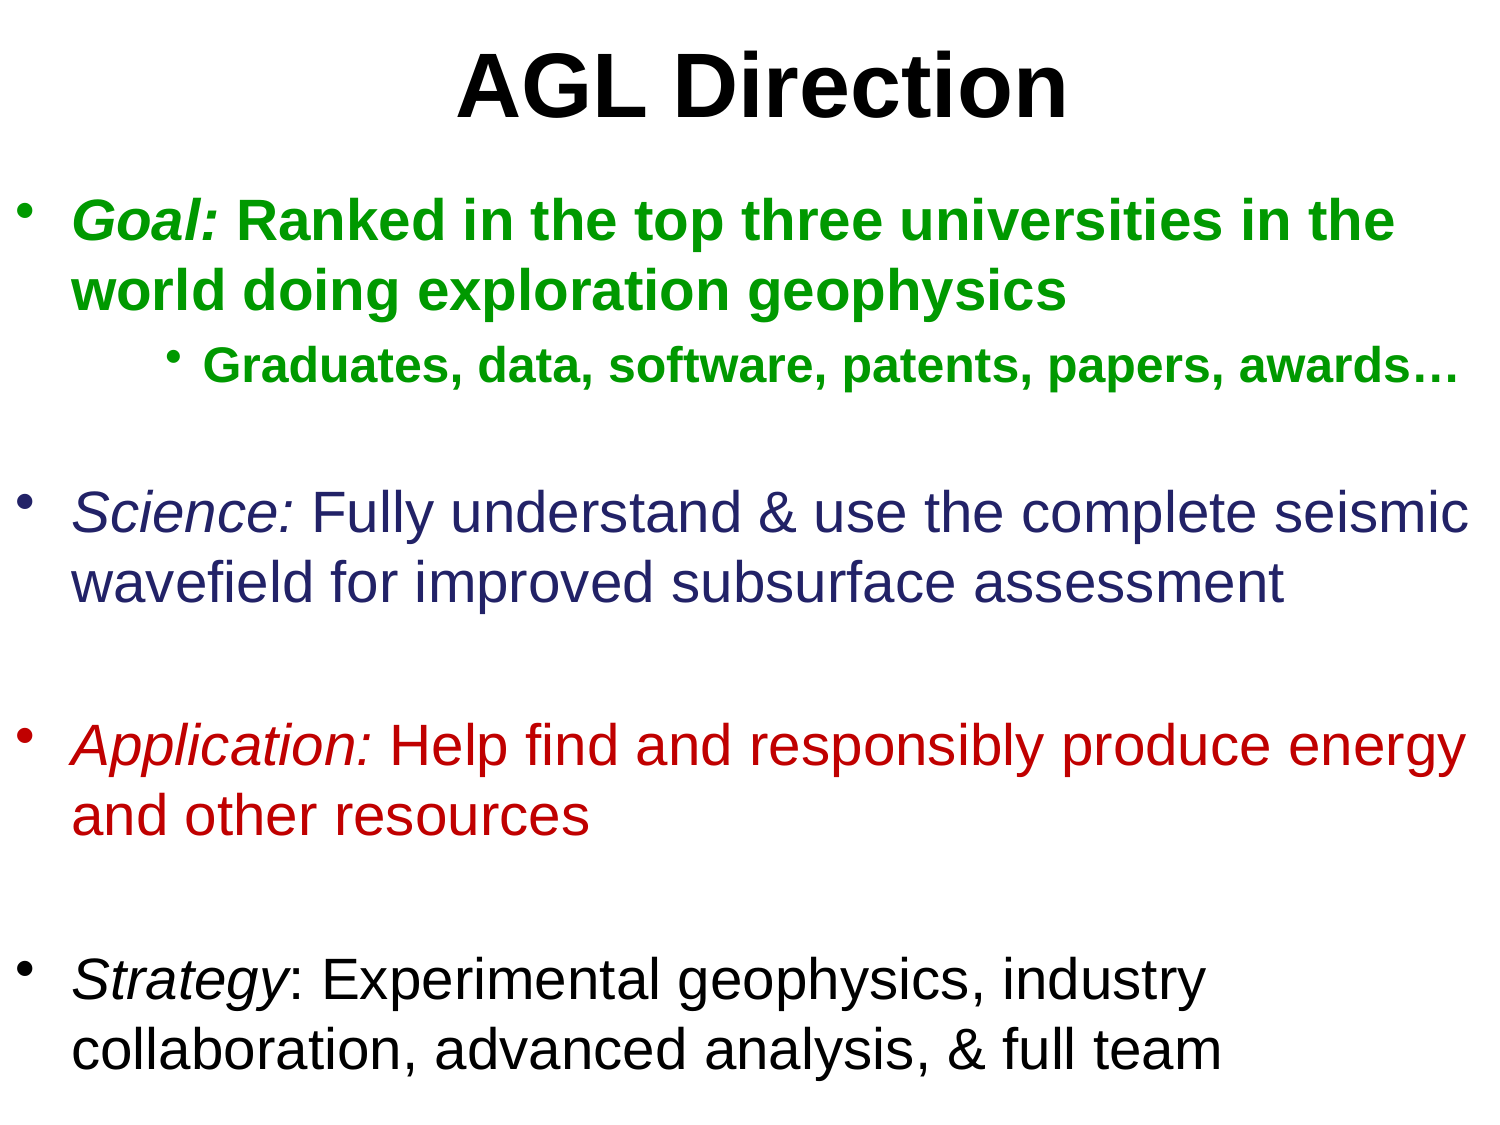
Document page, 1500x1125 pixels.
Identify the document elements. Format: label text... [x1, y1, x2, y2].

title AGL Direction [87, 0, 1438, 163]
list Goal: Ranked in the top three universities in the world doing exploration geophysics Graduates, data, software, patents, papers, awards… Science: Fully understand & use the complete seismic wavefield for improved subsurface assessment Application: Help find and responsibly produce energy and other resources Strategy: Experimental geophysics, industry collaboration, advanced analysis, & full team [0, 174, 1500, 943]
